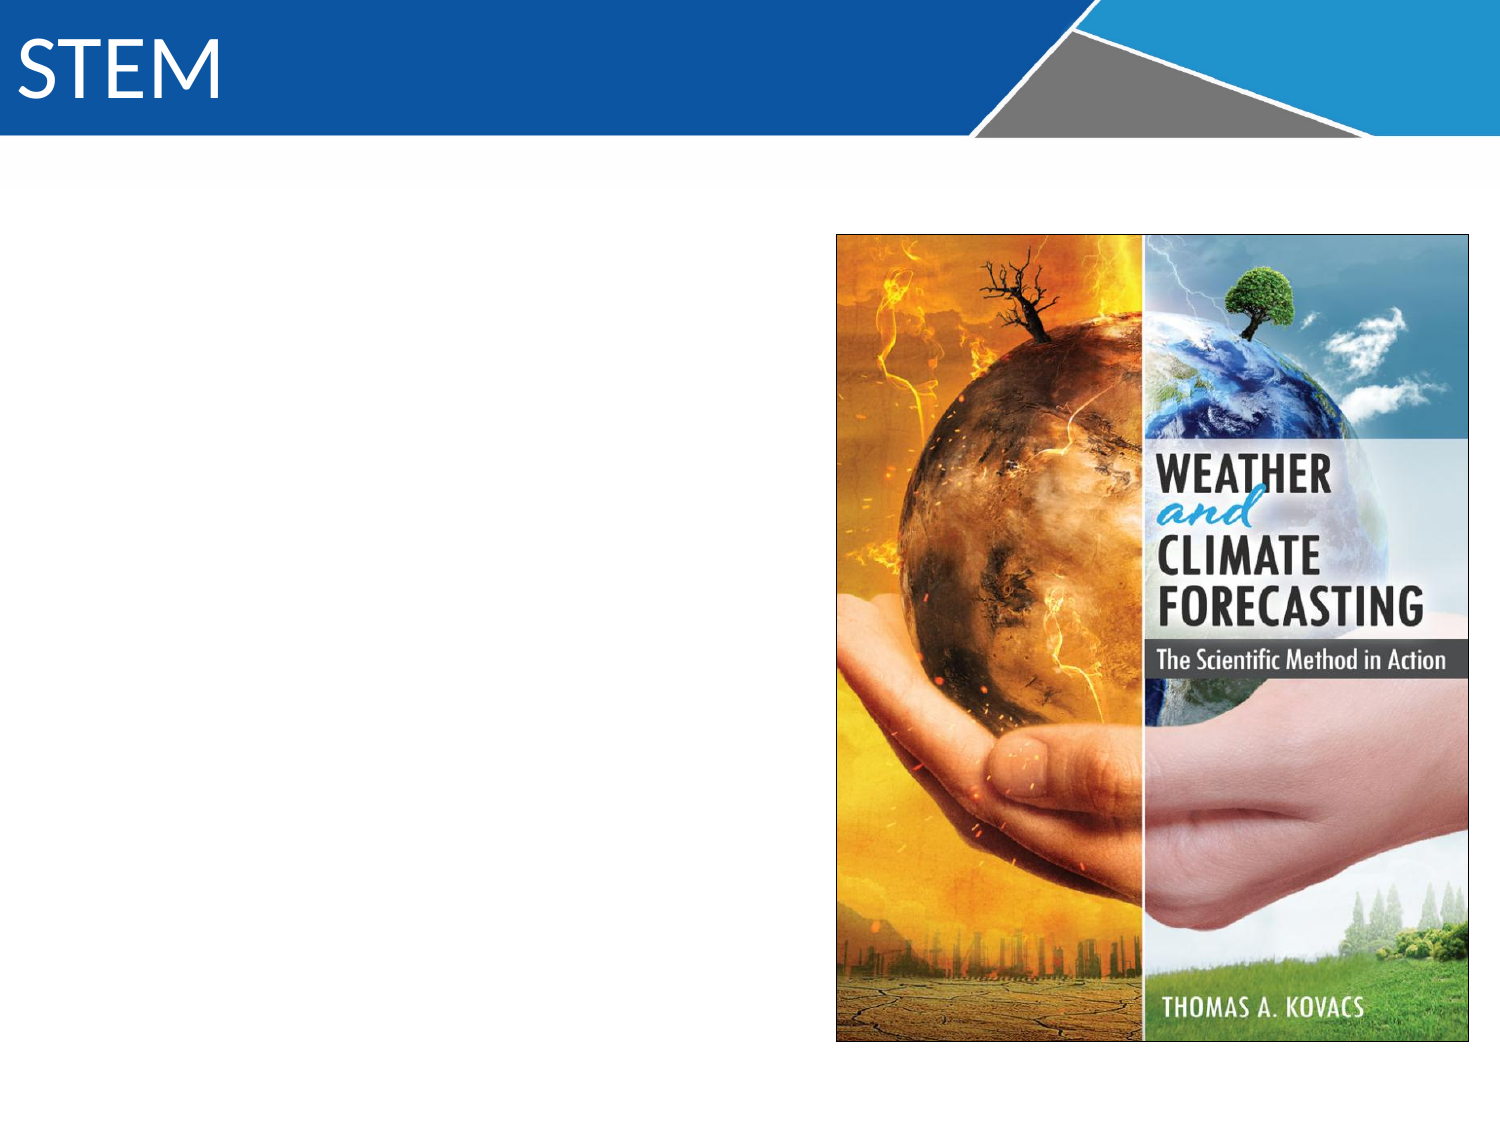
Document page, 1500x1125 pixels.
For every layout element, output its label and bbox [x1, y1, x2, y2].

picture [0, 0, 1500, 189]
picture [836, 234, 1469, 1041]
